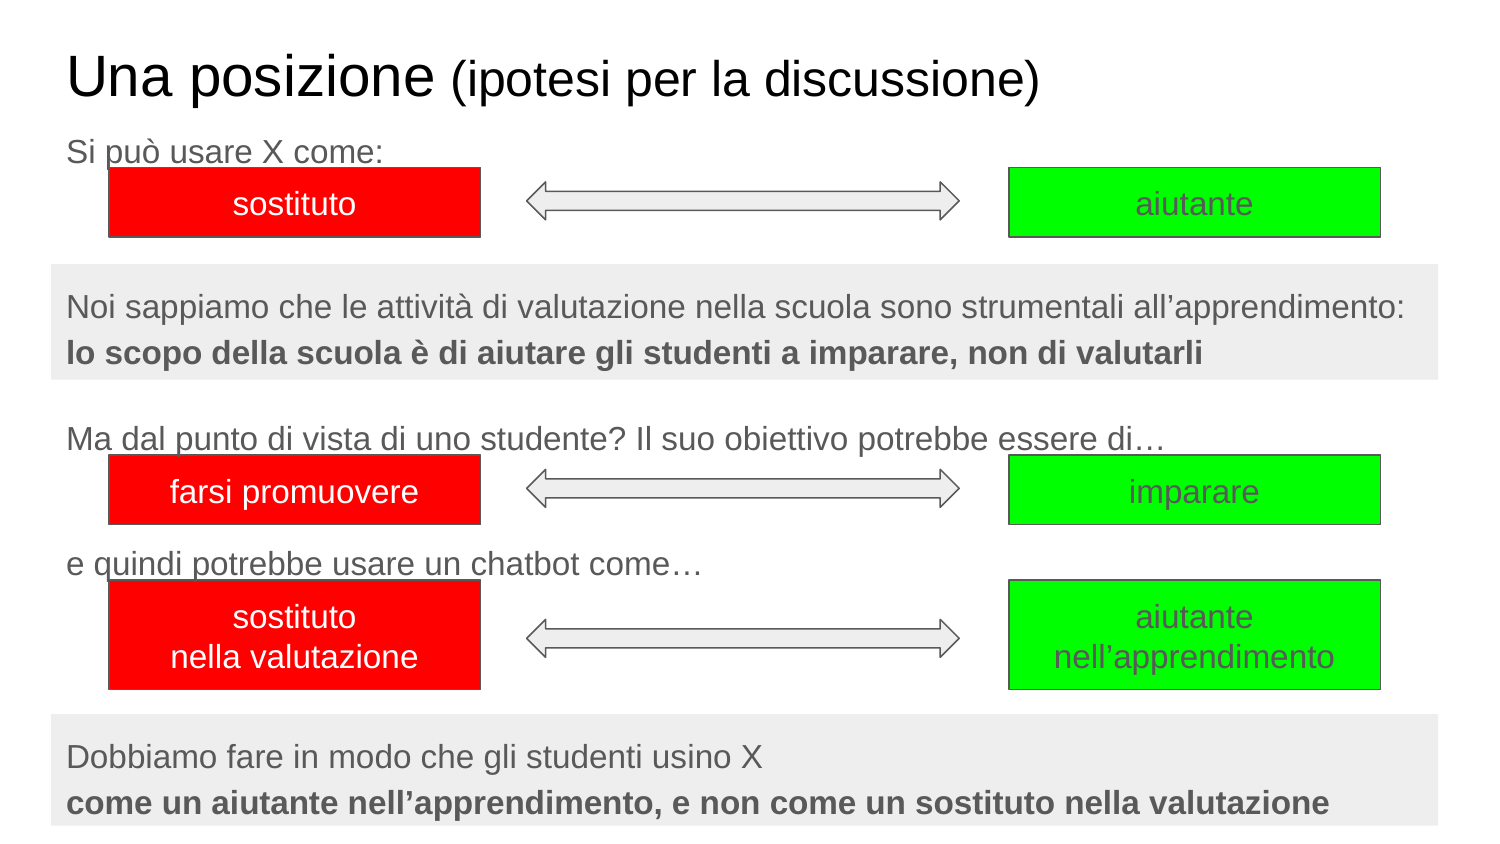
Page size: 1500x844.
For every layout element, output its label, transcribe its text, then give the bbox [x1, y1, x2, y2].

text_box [50, 108, 1381, 239]
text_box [50, 521, 1381, 692]
title Una posizione (ipotesi per la discussione) [51, 23, 1240, 107]
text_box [50, 396, 1381, 520]
list Noi sappiamo che le attività di valutazione nella scuola sono strumentali all’apprendimento: lo scopo della scuola è di aiutare gli studenti a imparare, non di valutarli [51, 264, 1439, 380]
list Dobbiamo fare in modo che gli studenti usino X come un aiutante nell’apprendimento, e non come un sostituto nella valutazione [51, 714, 1439, 826]
